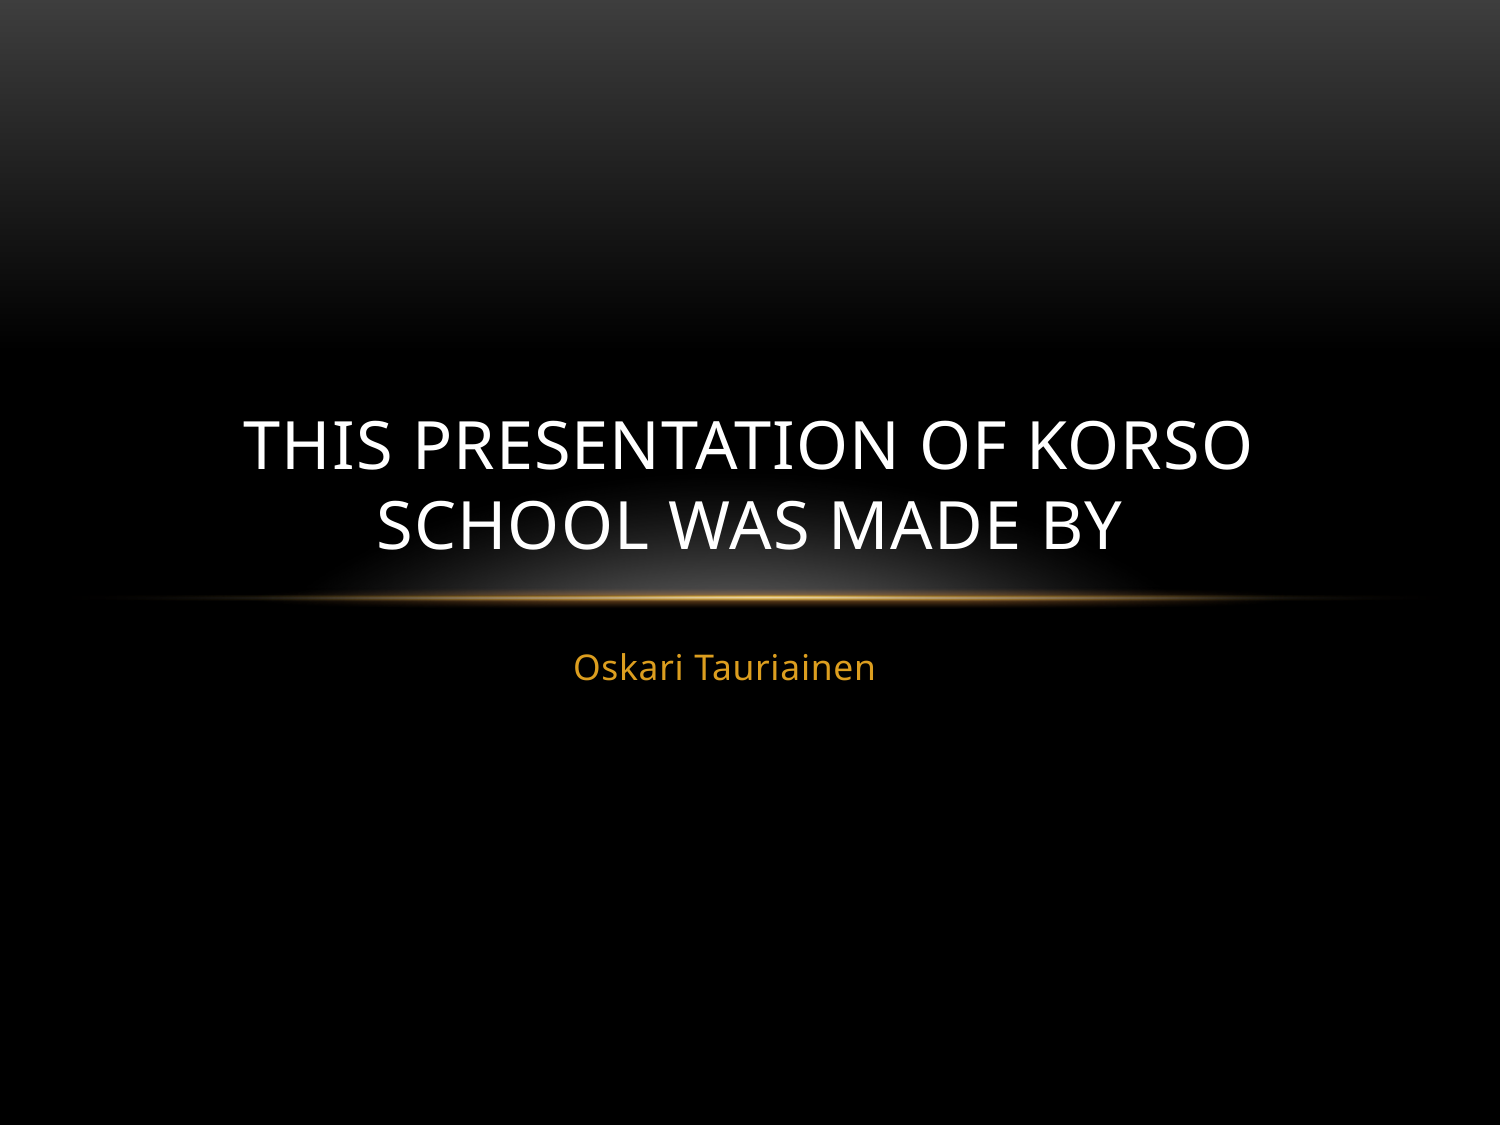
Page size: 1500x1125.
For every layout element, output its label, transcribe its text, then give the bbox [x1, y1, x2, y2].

picture [0, 0, 1500, 750]
subtitle Oskari Tauriainen [200, 637, 1250, 925]
title This Presentation of korso school was made by [112, 329, 1388, 571]
